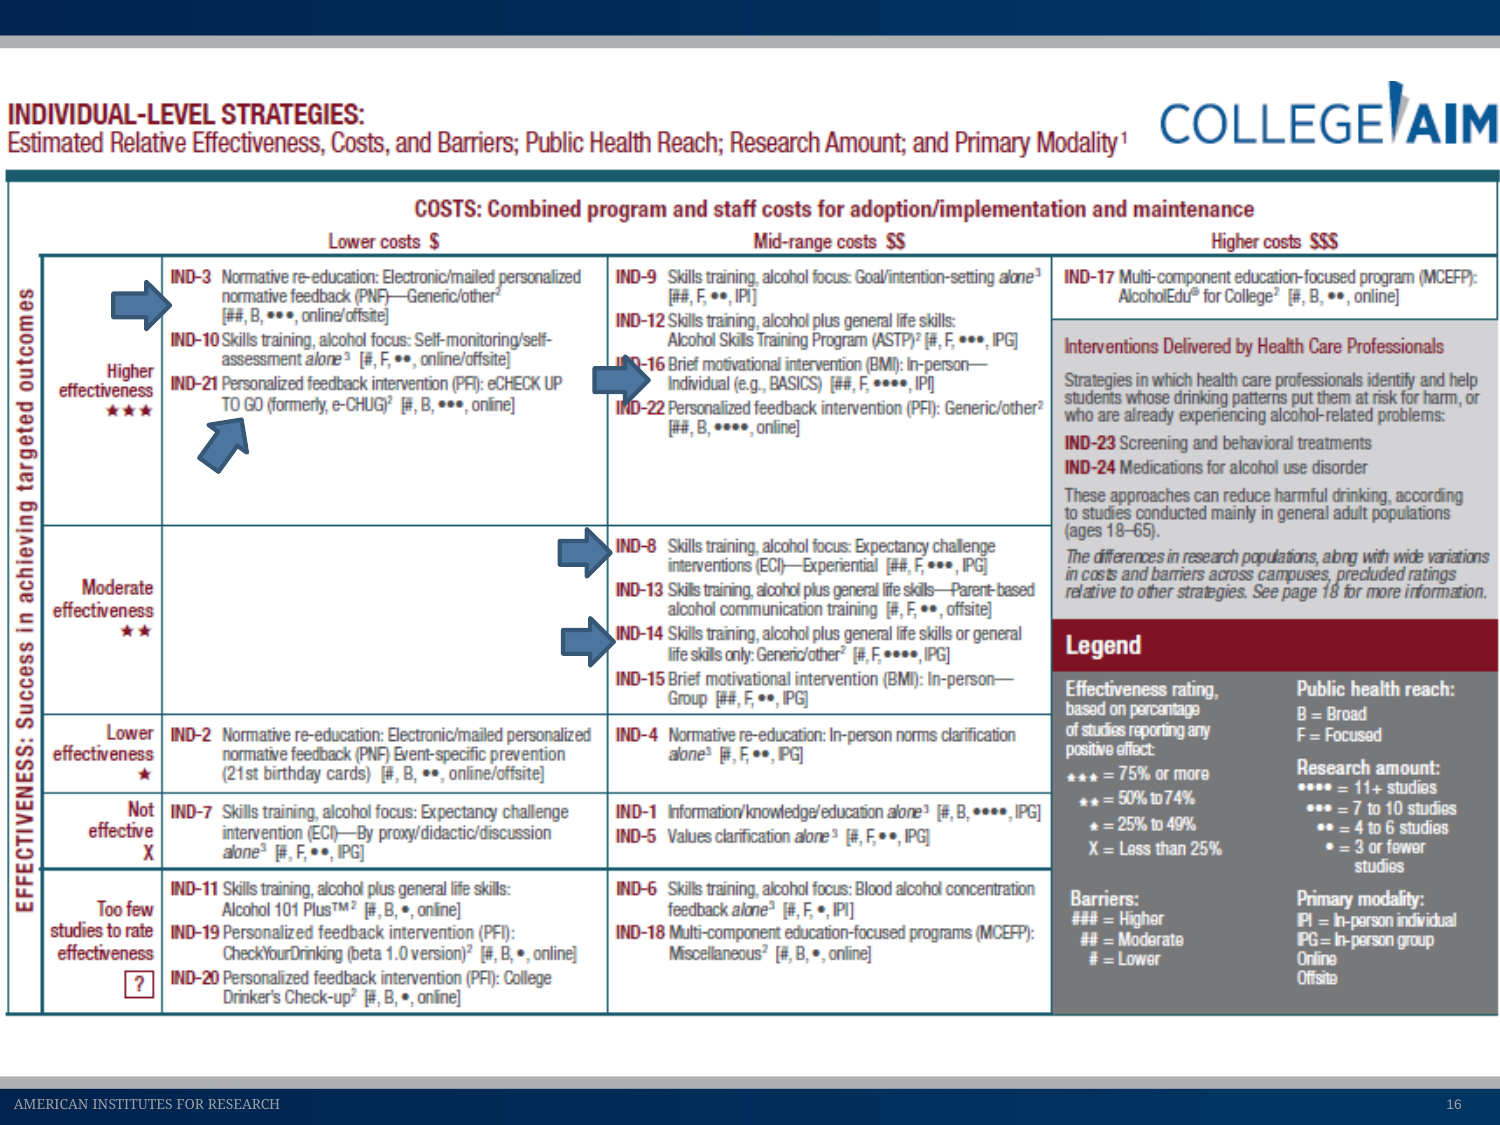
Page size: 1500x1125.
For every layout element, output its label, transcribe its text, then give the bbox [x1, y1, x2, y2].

slide_number 16 [1444, 1095, 1462, 1113]
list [0, 80, 1500, 1025]
picture [0, 0, 1500, 80]
picture [0, 1025, 1500, 1125]
